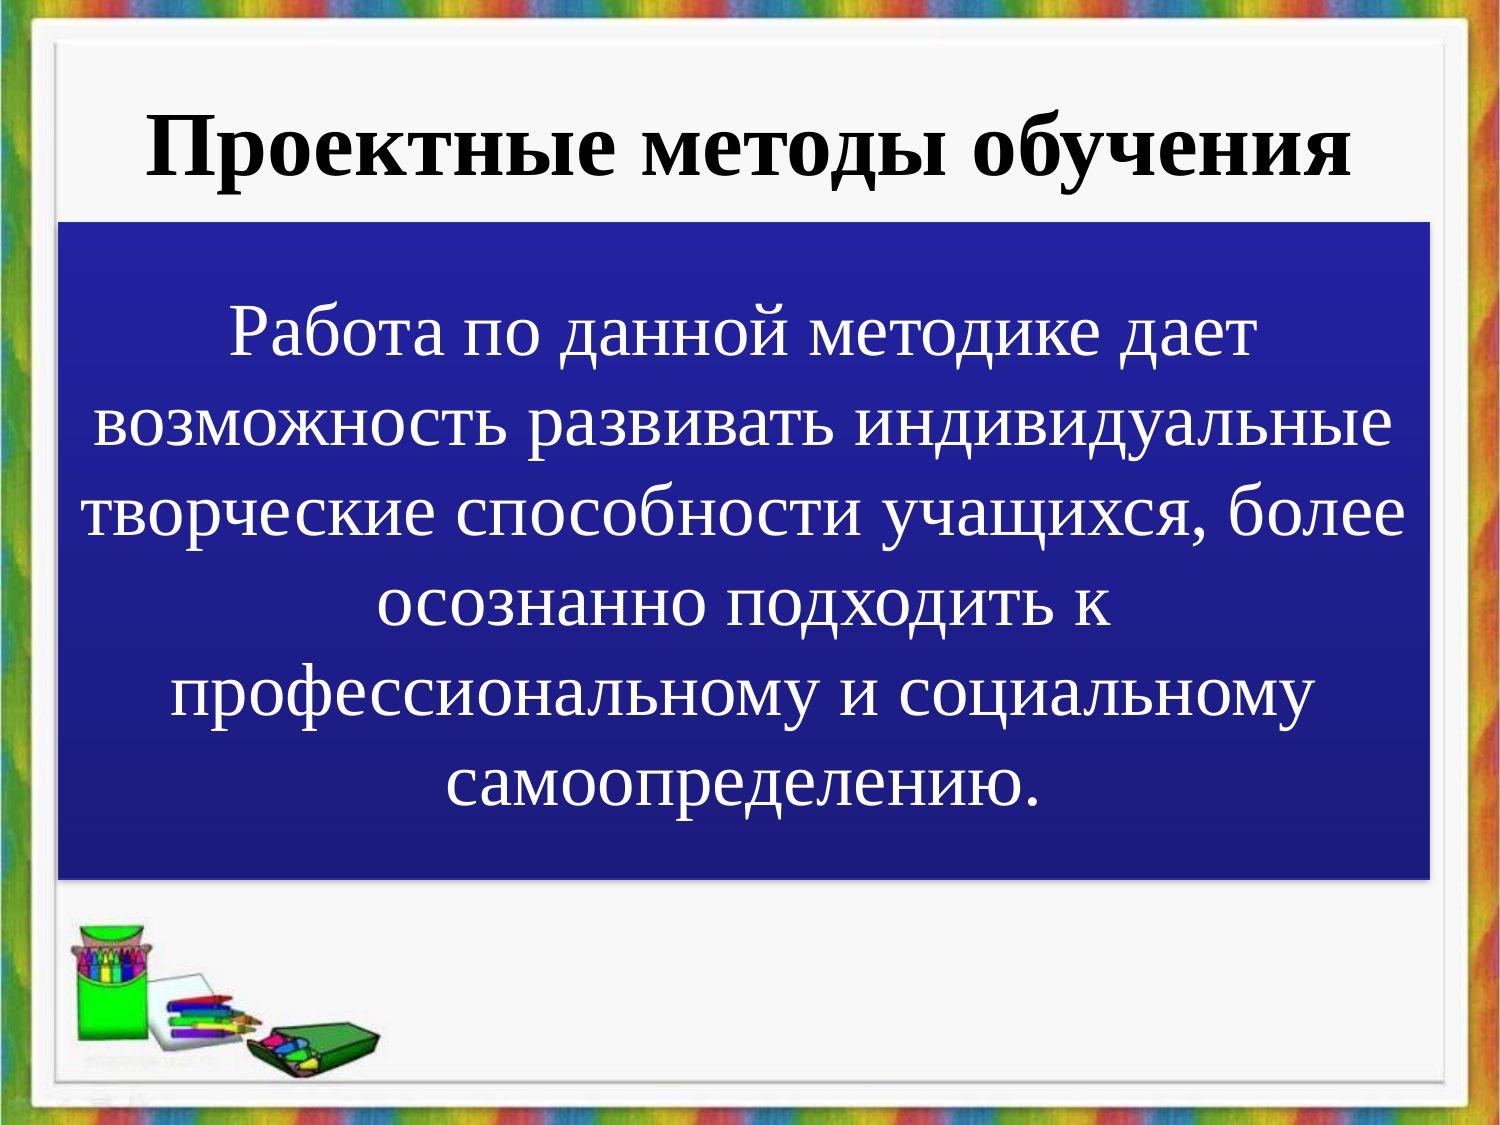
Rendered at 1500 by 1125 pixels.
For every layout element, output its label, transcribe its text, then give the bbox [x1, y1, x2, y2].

text_box Работа по данной методике дает возможность развивать индивидуальные творческие способности учащихся, более осознанно подходить к профессиональному и социальному самоопределению. [58, 222, 1430, 880]
title Проектные методы обучения [74, 44, 1426, 221]
picture [0, 0, 1500, 1125]
